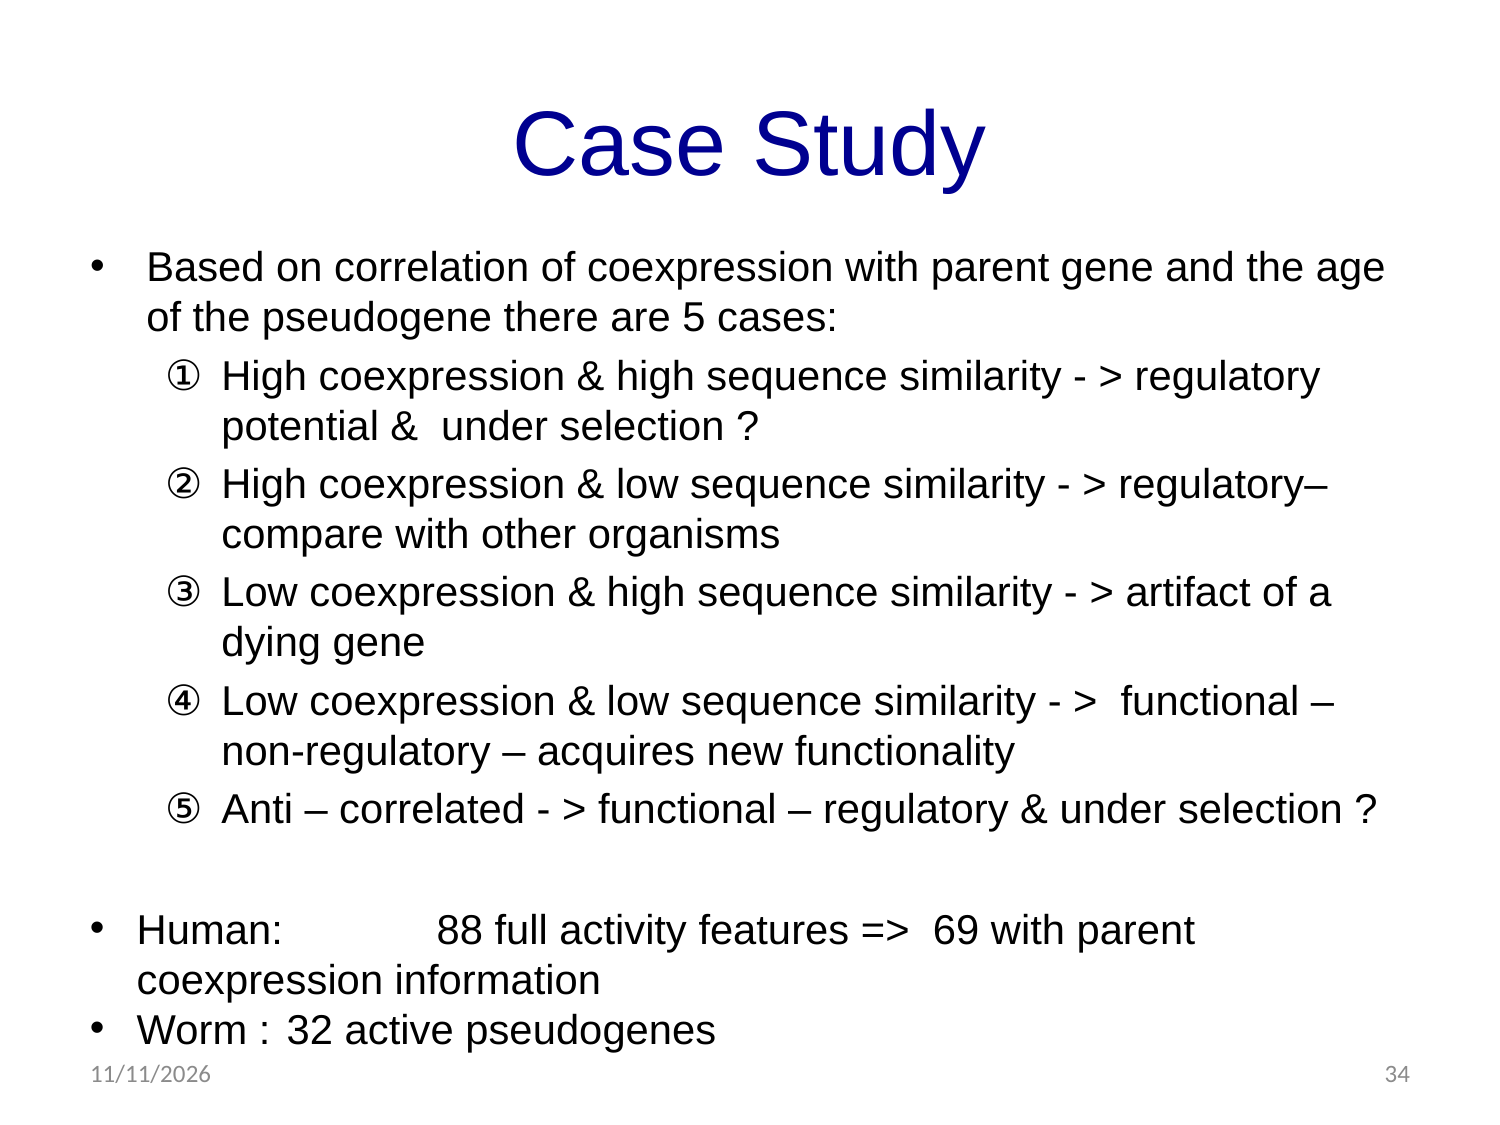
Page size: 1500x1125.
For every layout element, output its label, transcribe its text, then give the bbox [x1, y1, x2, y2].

list Based on correlation of coexpression with parent gene and the age of the pseudogene there are 5 cases: High coexpression & high sequence similarity - > regulatory potential & under selection ? High coexpression & low sequence similarity - > regulatory– compare with other organisms Low coexpression & high sequence similarity - > artifact of a dying gene Low coexpression & low sequence similarity - > functional – non-regulatory – acquires new functionality Anti – correlated - > functional – regulatory & under selection ? [75, 232, 1425, 778]
text_box Human: 88 full activity features => 69 with parent coexpression information Worm : 32 active pseudogenes [74, 895, 1425, 1060]
slide_number 34 [1074, 1060, 1425, 1103]
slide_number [75, 1060, 425, 1103]
title Case Study [75, 45, 1425, 232]
